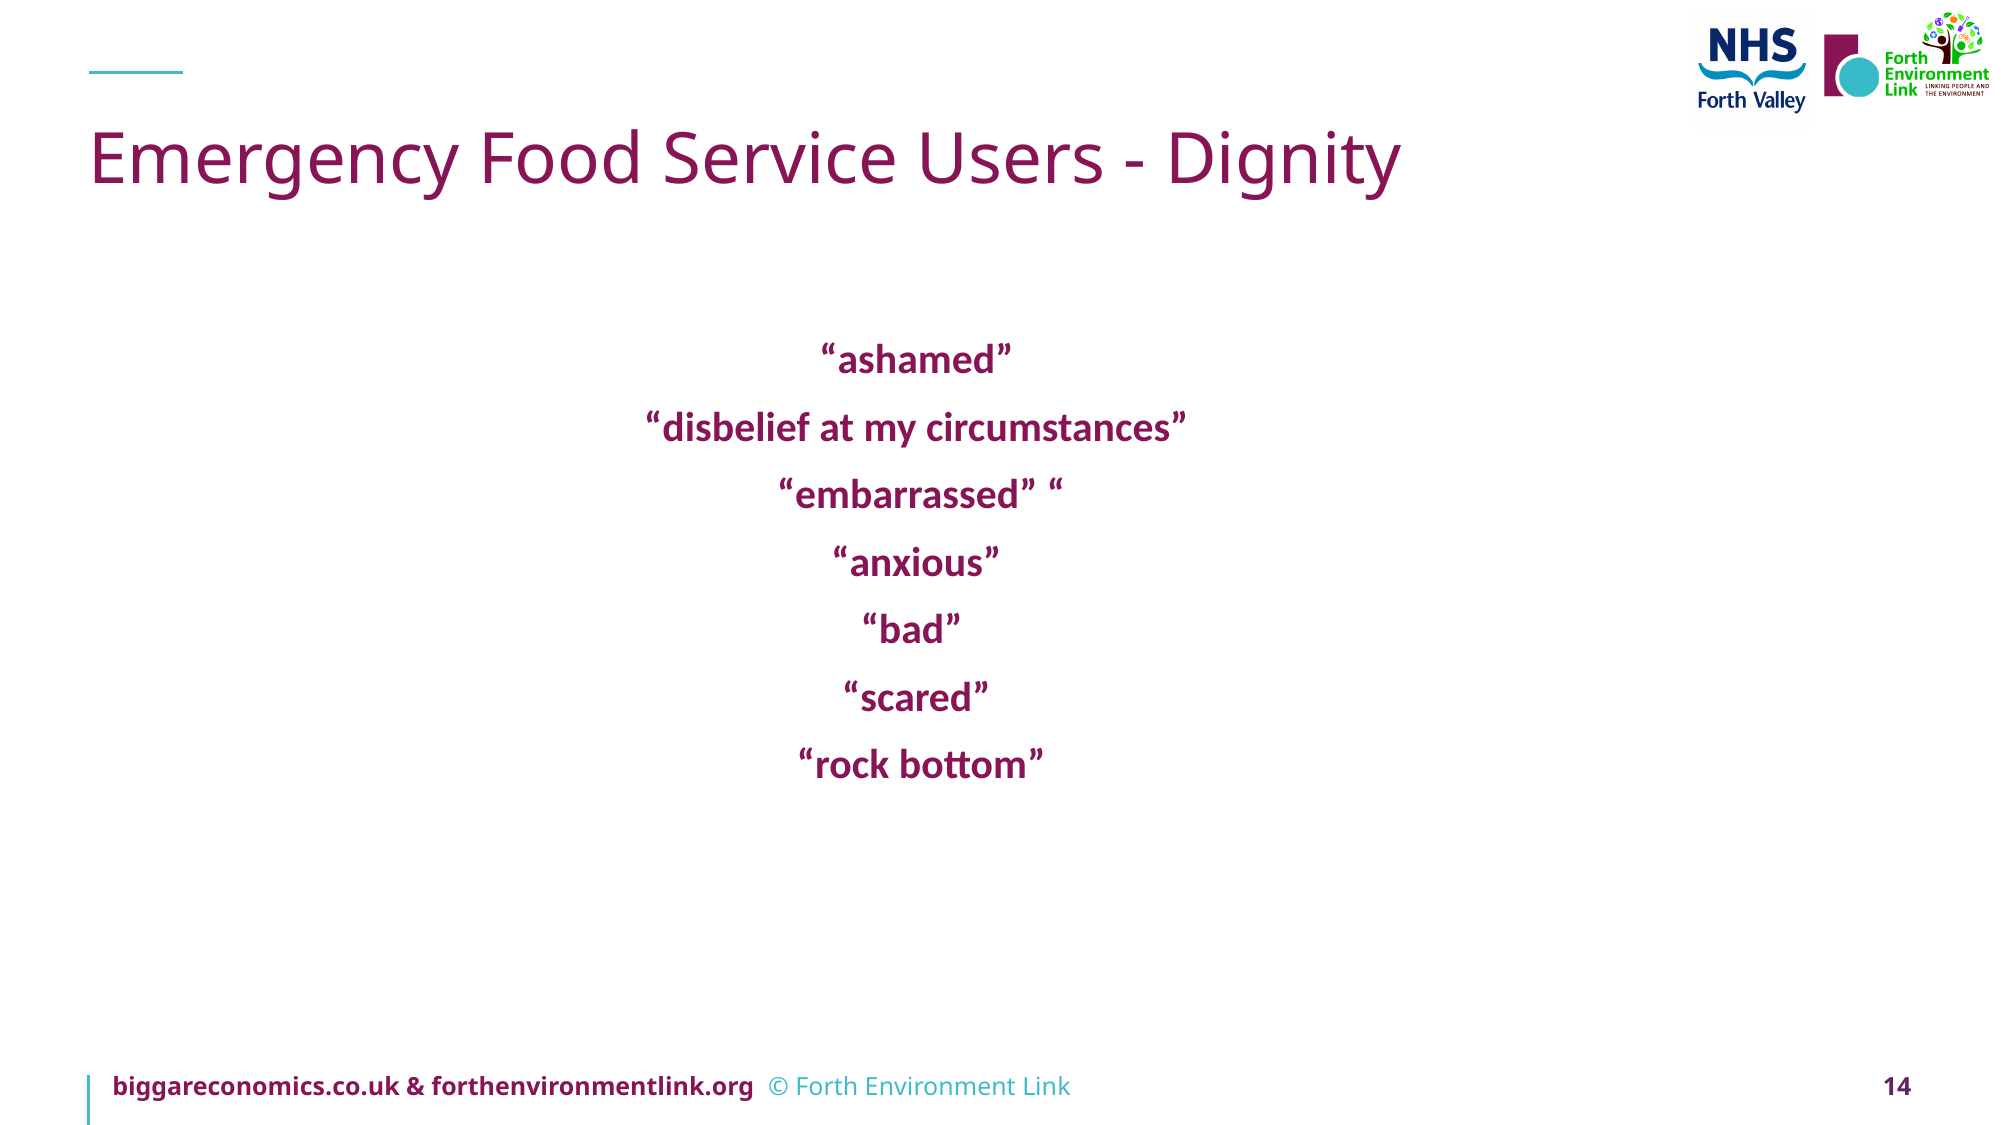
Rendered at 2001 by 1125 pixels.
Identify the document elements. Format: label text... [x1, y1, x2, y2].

picture [1824, 34, 1879, 97]
slide_number 14 [1868, 1070, 1912, 1108]
picture [1694, 7, 1810, 122]
list “ashamed” “disbelief at my circumstances” “embarrassed” “ “anxious” “bad” “scared” “rock bottom” [488, 327, 1354, 951]
picture [1884, 11, 1991, 97]
title Emergency Food Service Users - Dignity [88, 122, 1912, 297]
